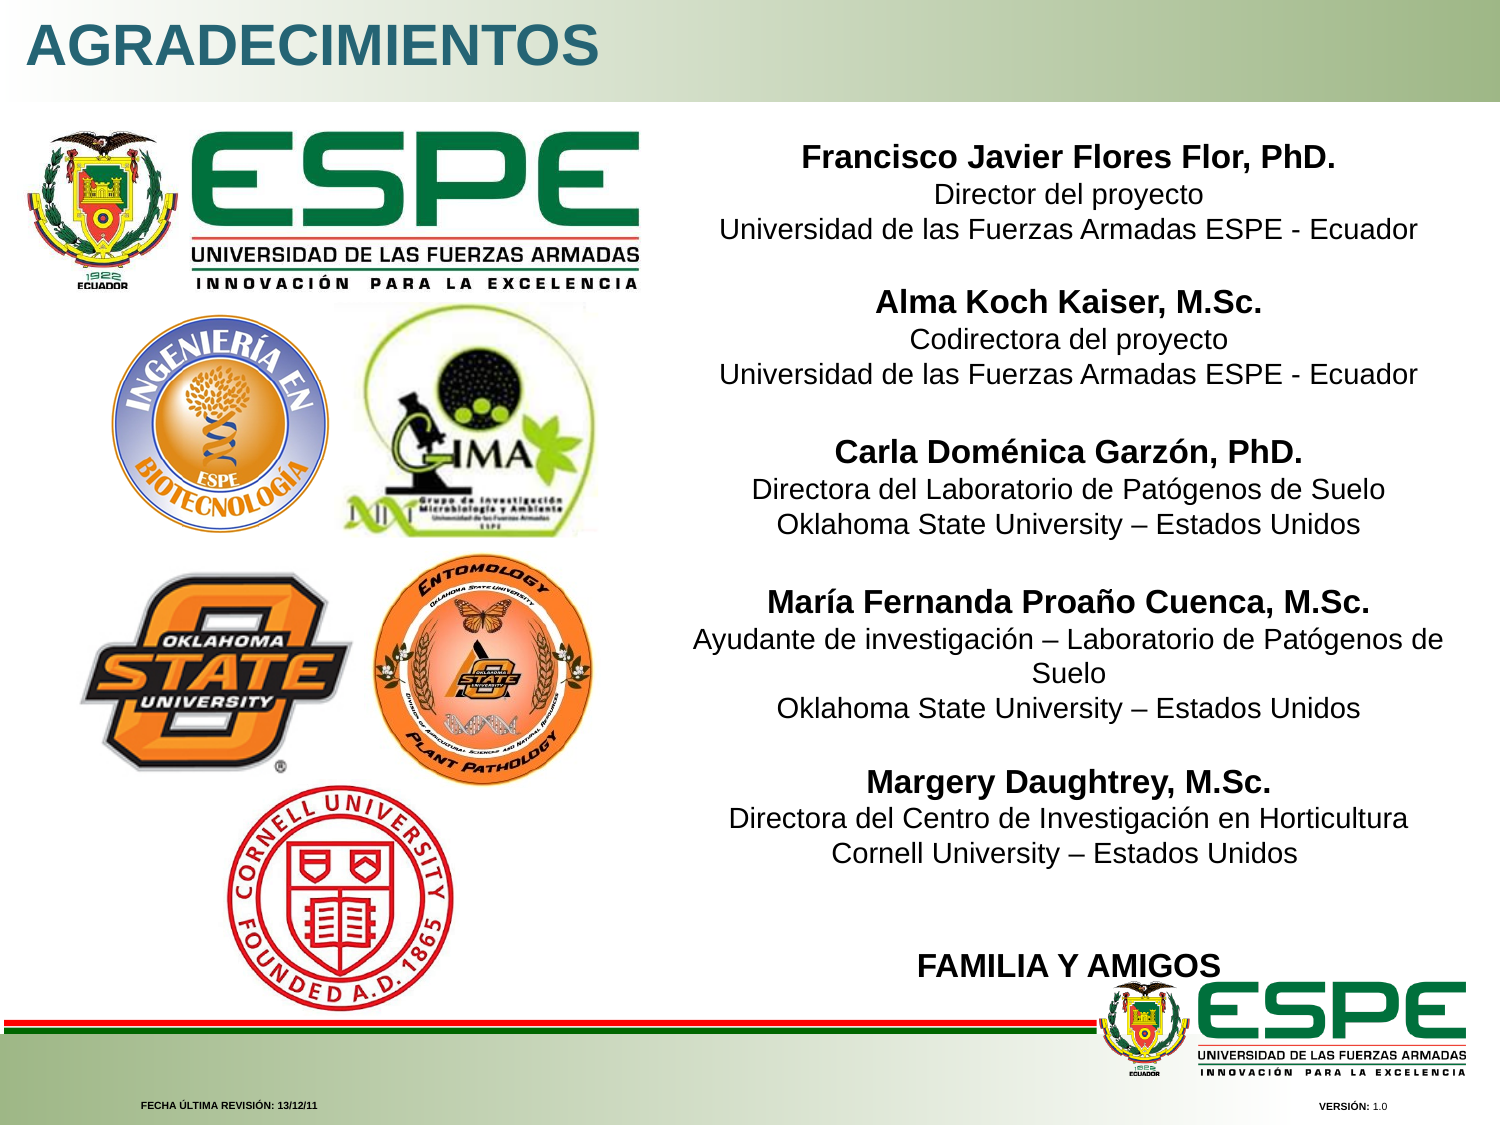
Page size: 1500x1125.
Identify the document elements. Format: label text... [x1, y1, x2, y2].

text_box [65, 551, 601, 788]
text_box FECHA ÚLTIMA REVISIÓN: 13/12/11 [63, 1091, 396, 1125]
text_box AGRADECIMIENTOS [0, 0, 626, 85]
text_box VERSIÓN: 1.0 [1281, 1092, 1425, 1125]
picture [212, 778, 475, 1016]
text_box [105, 302, 601, 540]
text_box Francisco Javier Flores Flor, PhD. Director del proyecto Universidad de las Fuerzas Armadas ESPE - Ecuador Alma Koch Kaiser, M.Sc. Codirectora del proyecto Universidad de las Fuerzas Armadas ESPE - Ecuador Carla Doménica Garzón, PhD. Directora del Laboratorio de Patógenos de Suelo Oklahoma State University – Estados Unidos María Fernanda Proaño Cuenca, M.Sc. Ayudante de investigación – Laboratorio de Patógenos de Suelo Oklahoma State University – Estados Unidos Margery Daughtrey, M.Sc. Directora del Centro de Investigación en Horticultura Cornell University – Estados Unidos FAMILIA Y AMIGOS [638, 128, 1500, 992]
picture [16, 119, 650, 293]
picture [1099, 992, 1466, 1076]
